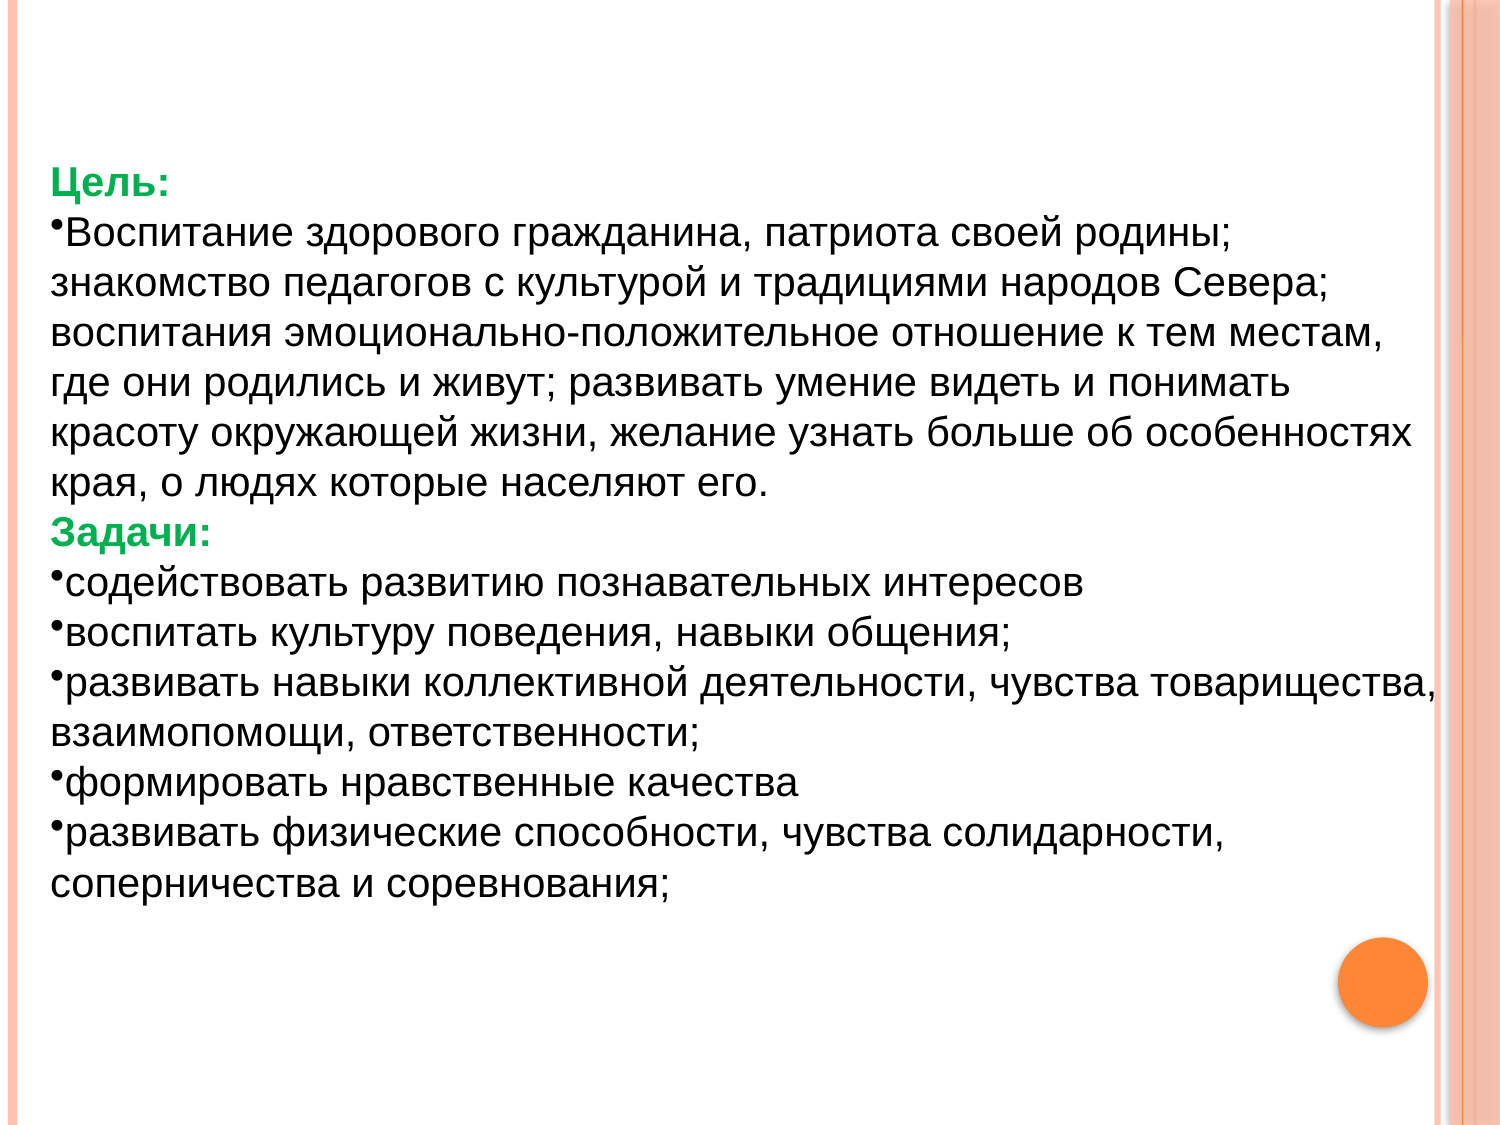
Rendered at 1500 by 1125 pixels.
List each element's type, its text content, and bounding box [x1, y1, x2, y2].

text_box Цель: Воспитание здорового гражданина, патриота своей родины; знакомство педагогов с культурой и традициями народов Севера; воспитания эмоционально-положительное отношение к тем местам, где они родились и живут; развивать умение видеть и понимать красоту окружающей жизни, желание узнать больше об особенностях края, о людях которые населяют его. Задачи: содействовать развитию познавательных интересов воспитать культуру поведения, навыки общения; развивать навыки коллективной деятельности, чувства товарищества, взаимопомощи, ответственности; формировать нравственные качества развивать физические способности, чувства солидарности, соперничества и соревнования; [35, 147, 1454, 913]
